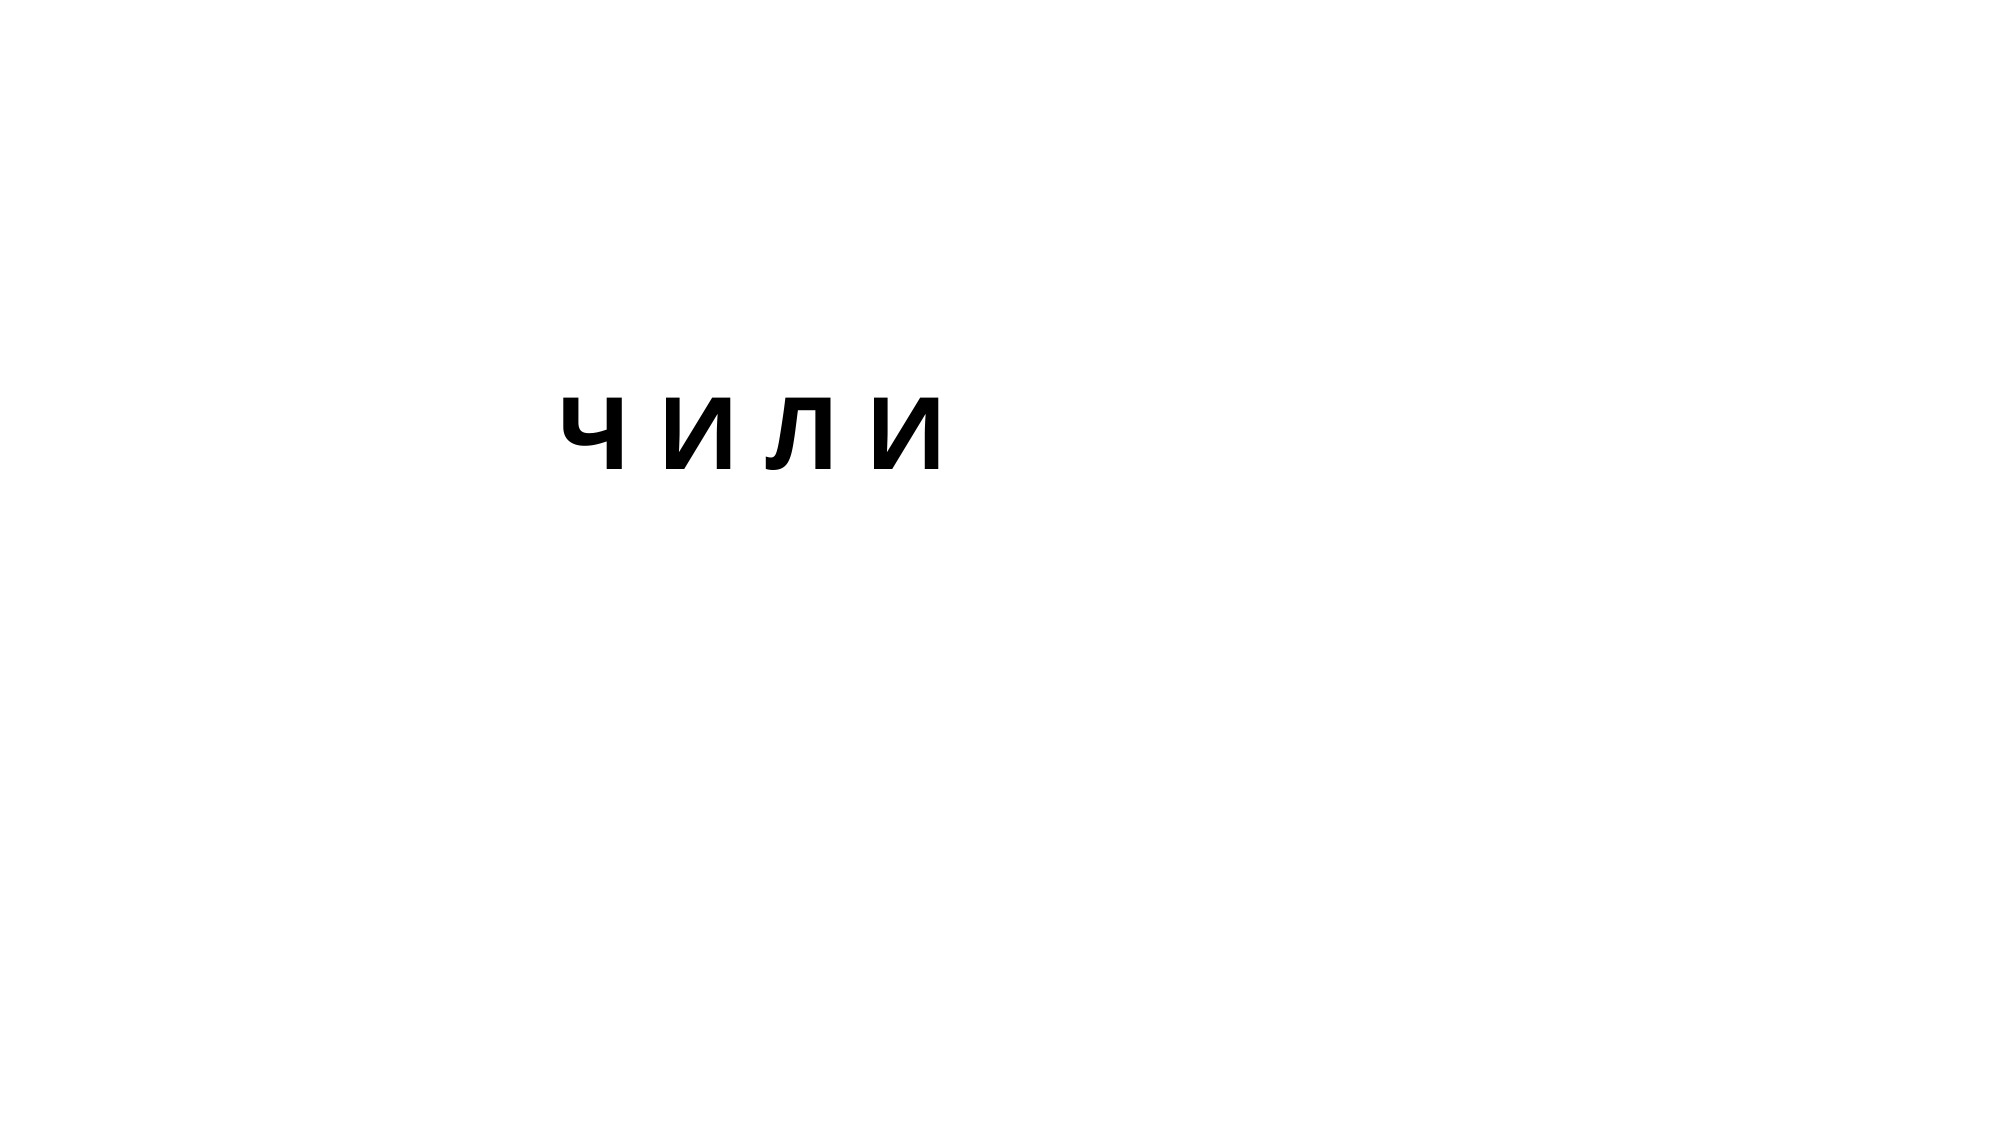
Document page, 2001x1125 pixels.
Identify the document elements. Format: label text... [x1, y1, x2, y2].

title Ч И Л И [137, 59, 1863, 815]
